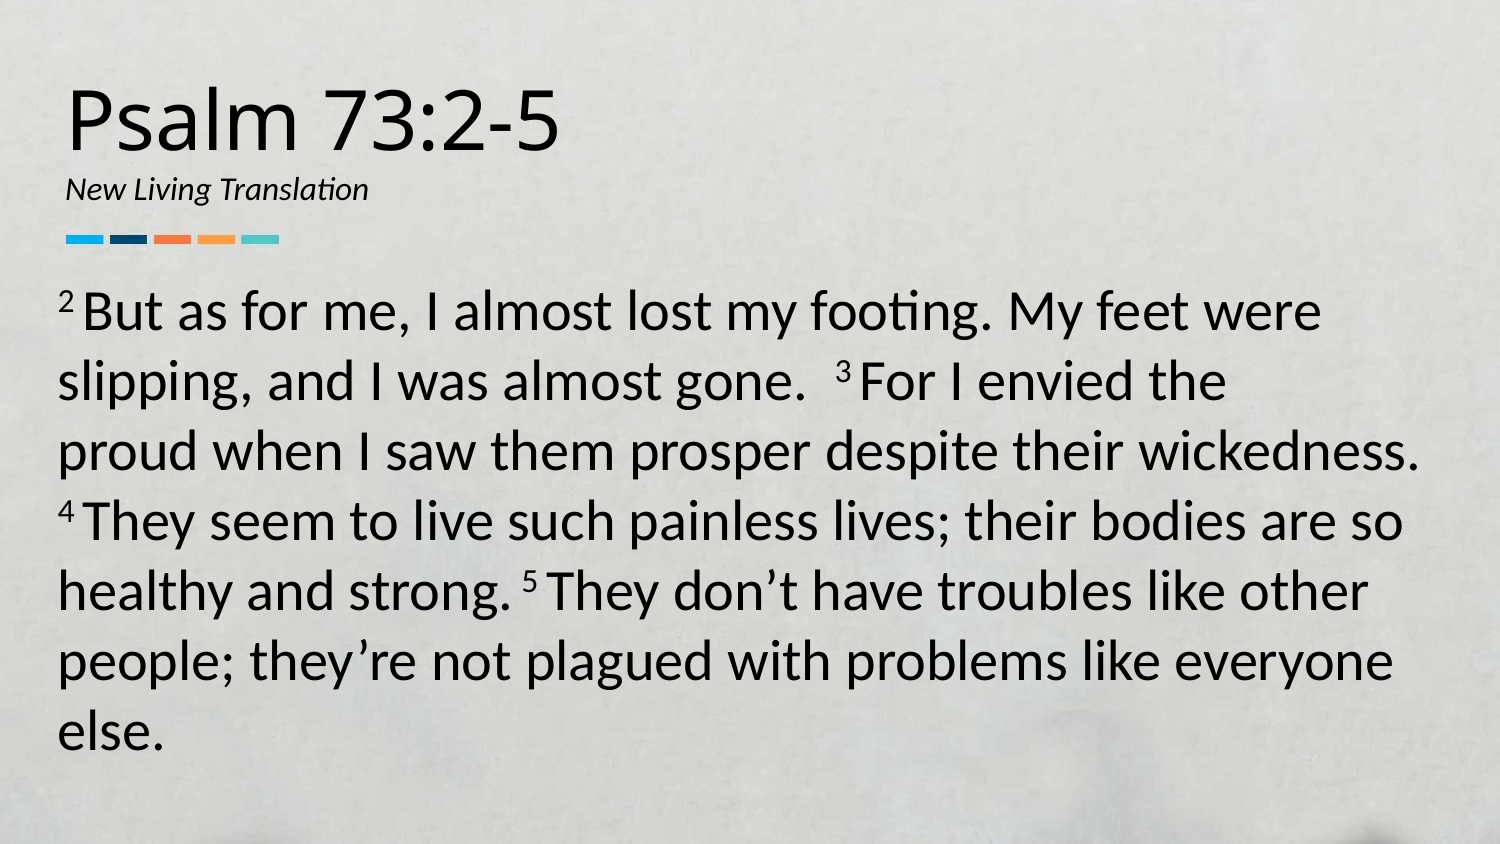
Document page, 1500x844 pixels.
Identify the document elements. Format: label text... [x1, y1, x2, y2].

text_box 2 But as for me, I almost lost my footing. My feet were slipping, and I was almost gone. 3 For I envied the proud when I saw them prosper despite their wickedness. 4 They seem to live such painless lives; their bodies are so healthy and strong. 5 They don’t have troubles like other people; they’re not plagued with problems like everyone else. [57, 271, 1453, 762]
text_box Psalm 73:2-5 New Living Translation [57, 59, 1428, 215]
picture [0, 0, 1500, 844]
